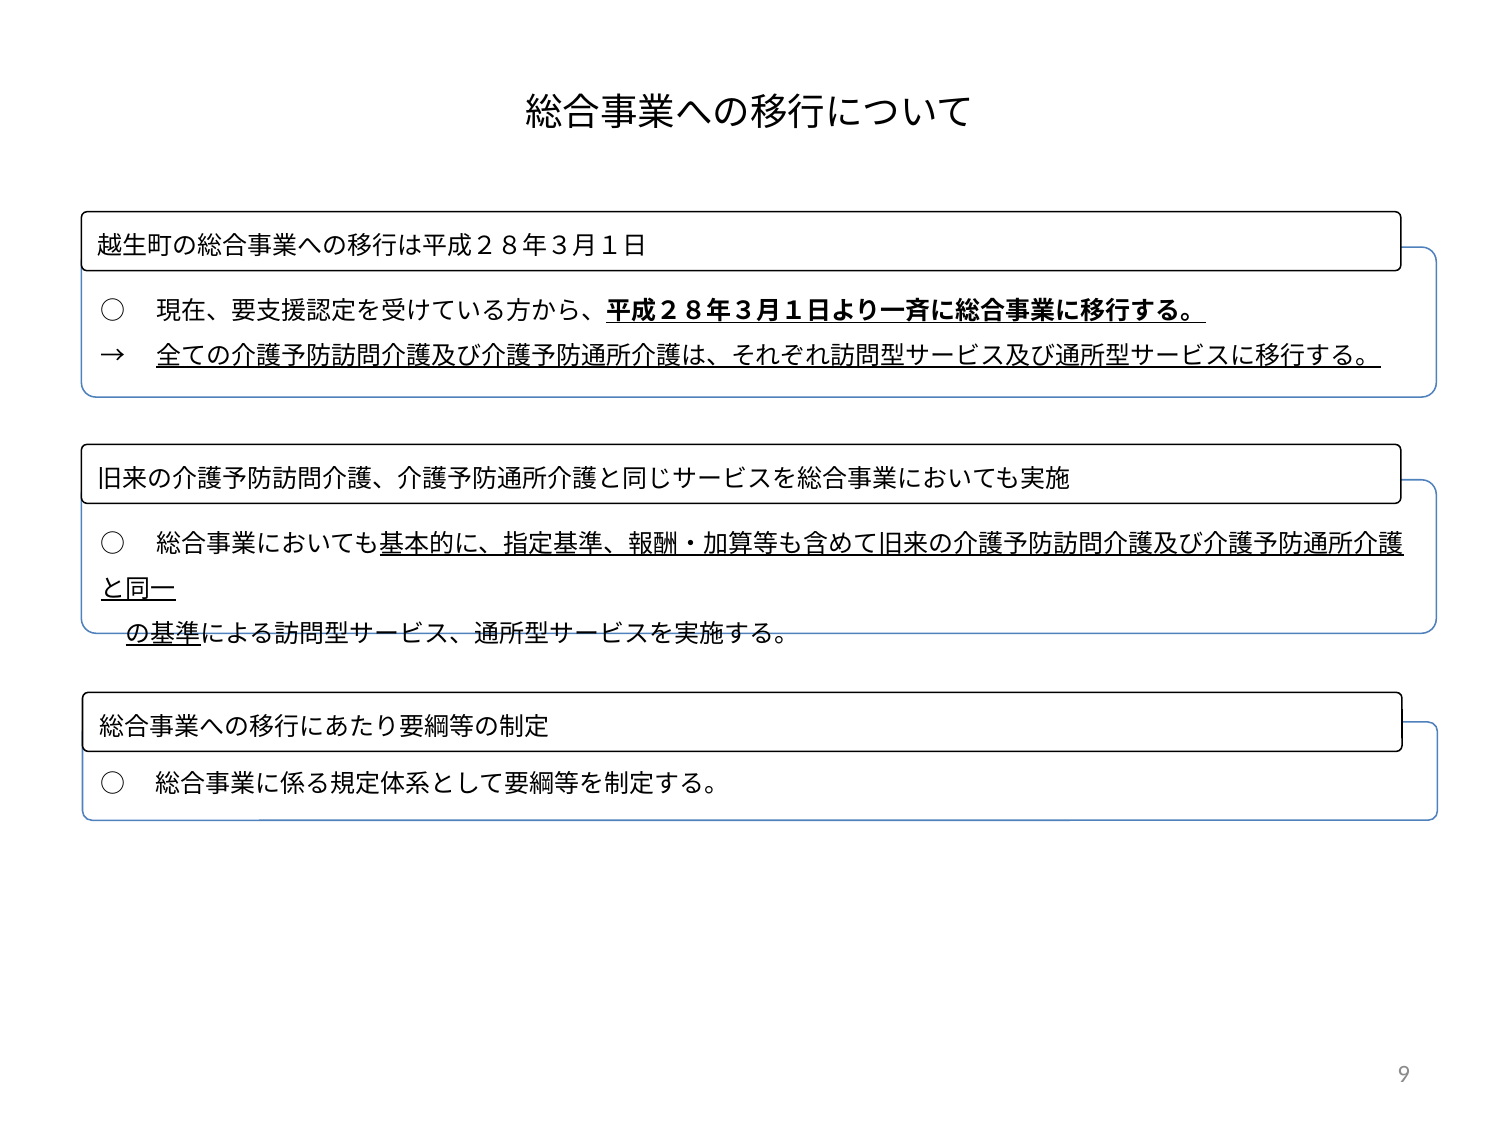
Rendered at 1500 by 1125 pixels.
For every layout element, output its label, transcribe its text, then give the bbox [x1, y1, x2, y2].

slide_number 8 [1074, 1042, 1425, 1103]
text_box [81, 444, 1437, 634]
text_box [81, 211, 1437, 398]
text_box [82, 692, 1438, 821]
title 総合事業への移行について [75, 45, 1425, 176]
